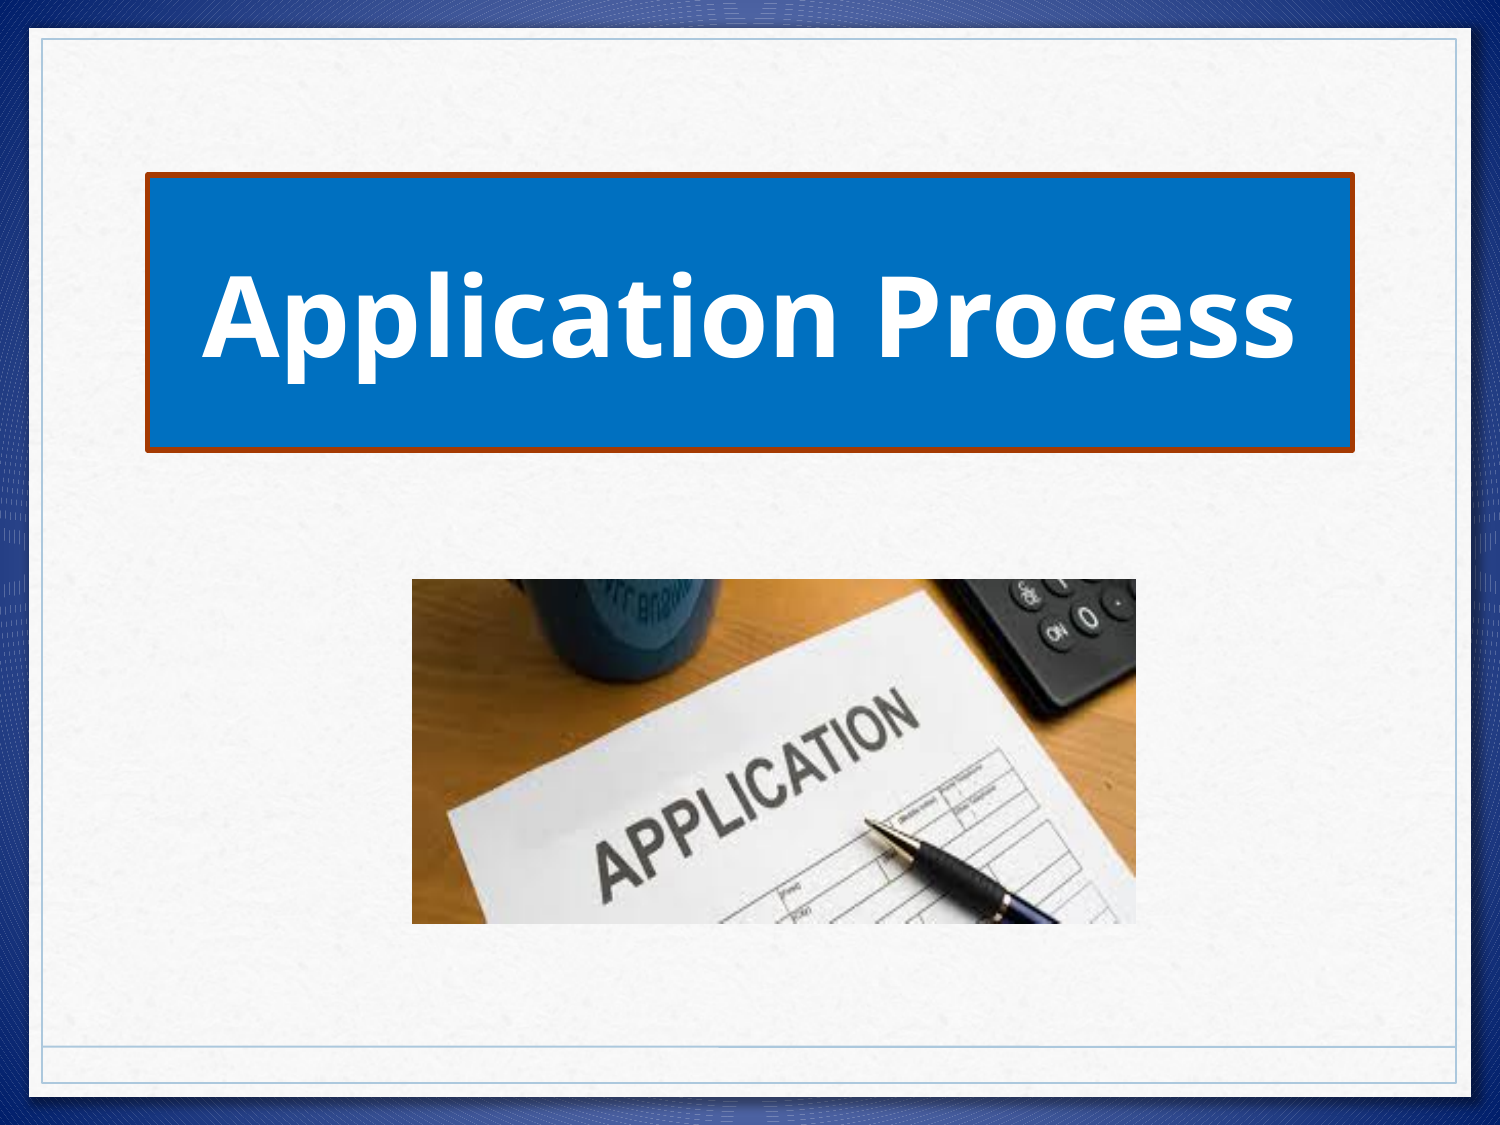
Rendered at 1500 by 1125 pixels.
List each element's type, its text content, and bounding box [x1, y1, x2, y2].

title Application Process [147, 174, 1353, 450]
picture [29, 28, 1471, 1097]
